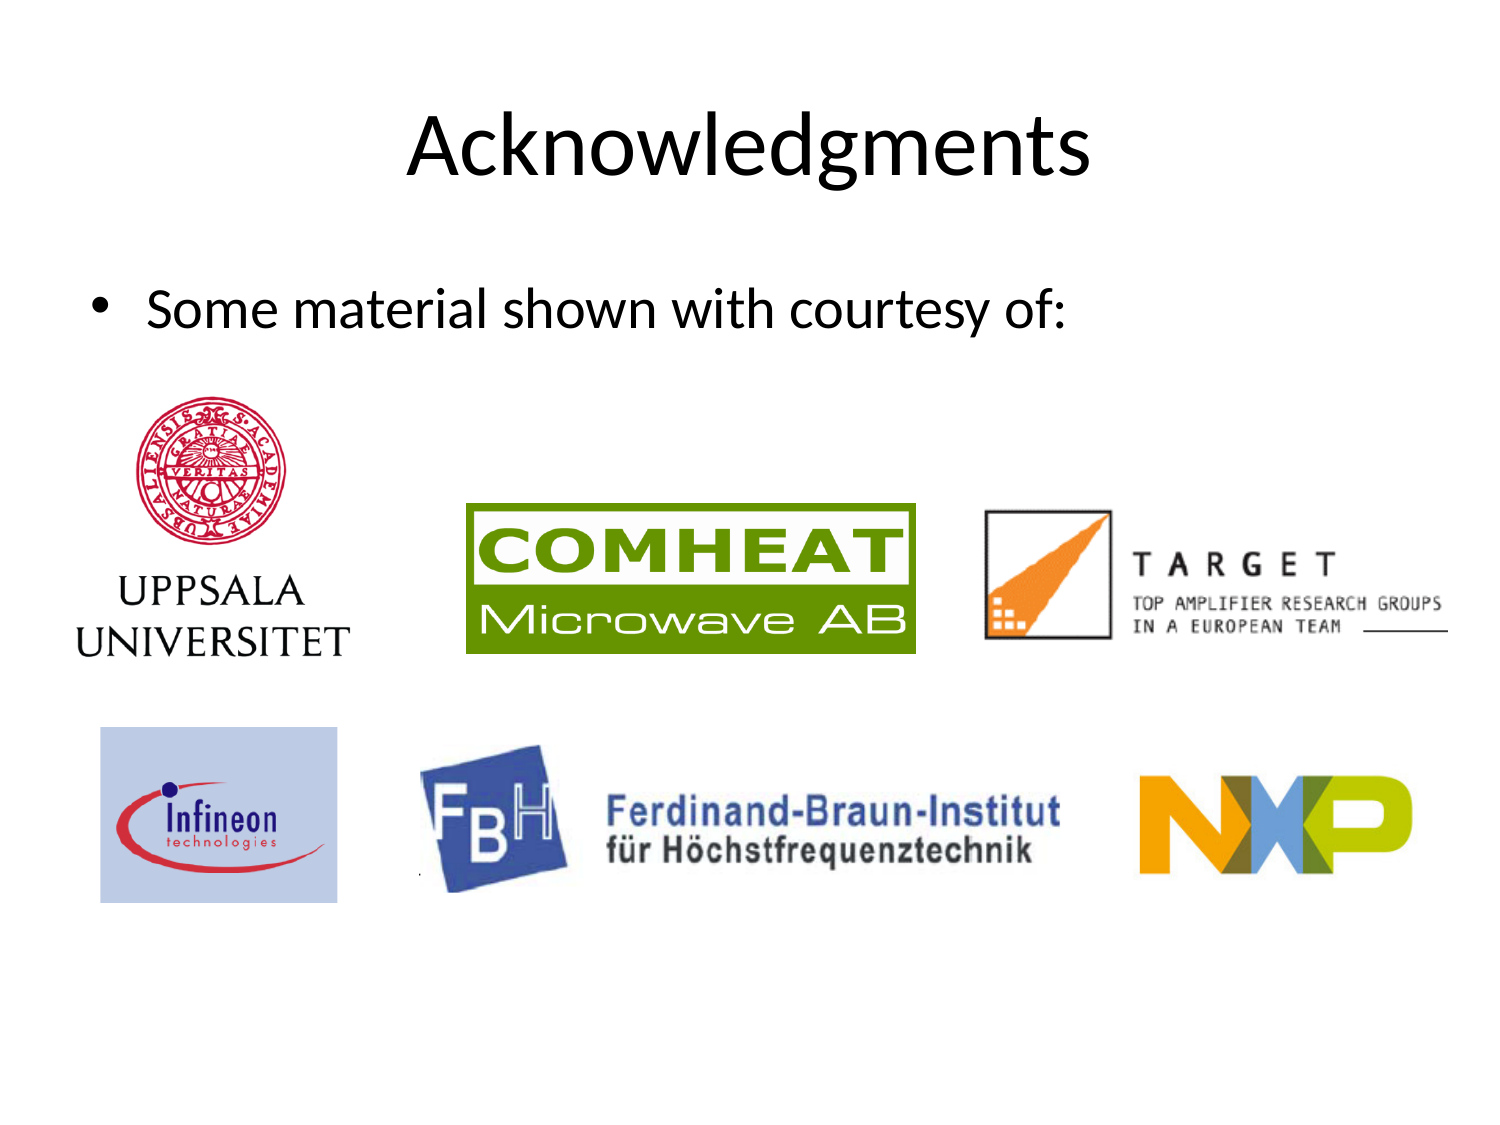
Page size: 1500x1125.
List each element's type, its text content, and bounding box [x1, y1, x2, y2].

picture [974, 503, 1449, 648]
picture [100, 727, 338, 903]
picture [1080, 763, 1423, 898]
picture [418, 739, 1071, 904]
picture [64, 385, 356, 671]
title Acknowledgments [75, 45, 1425, 233]
picture [466, 503, 916, 655]
list Some material shown with courtesy of: [75, 262, 1425, 1005]
